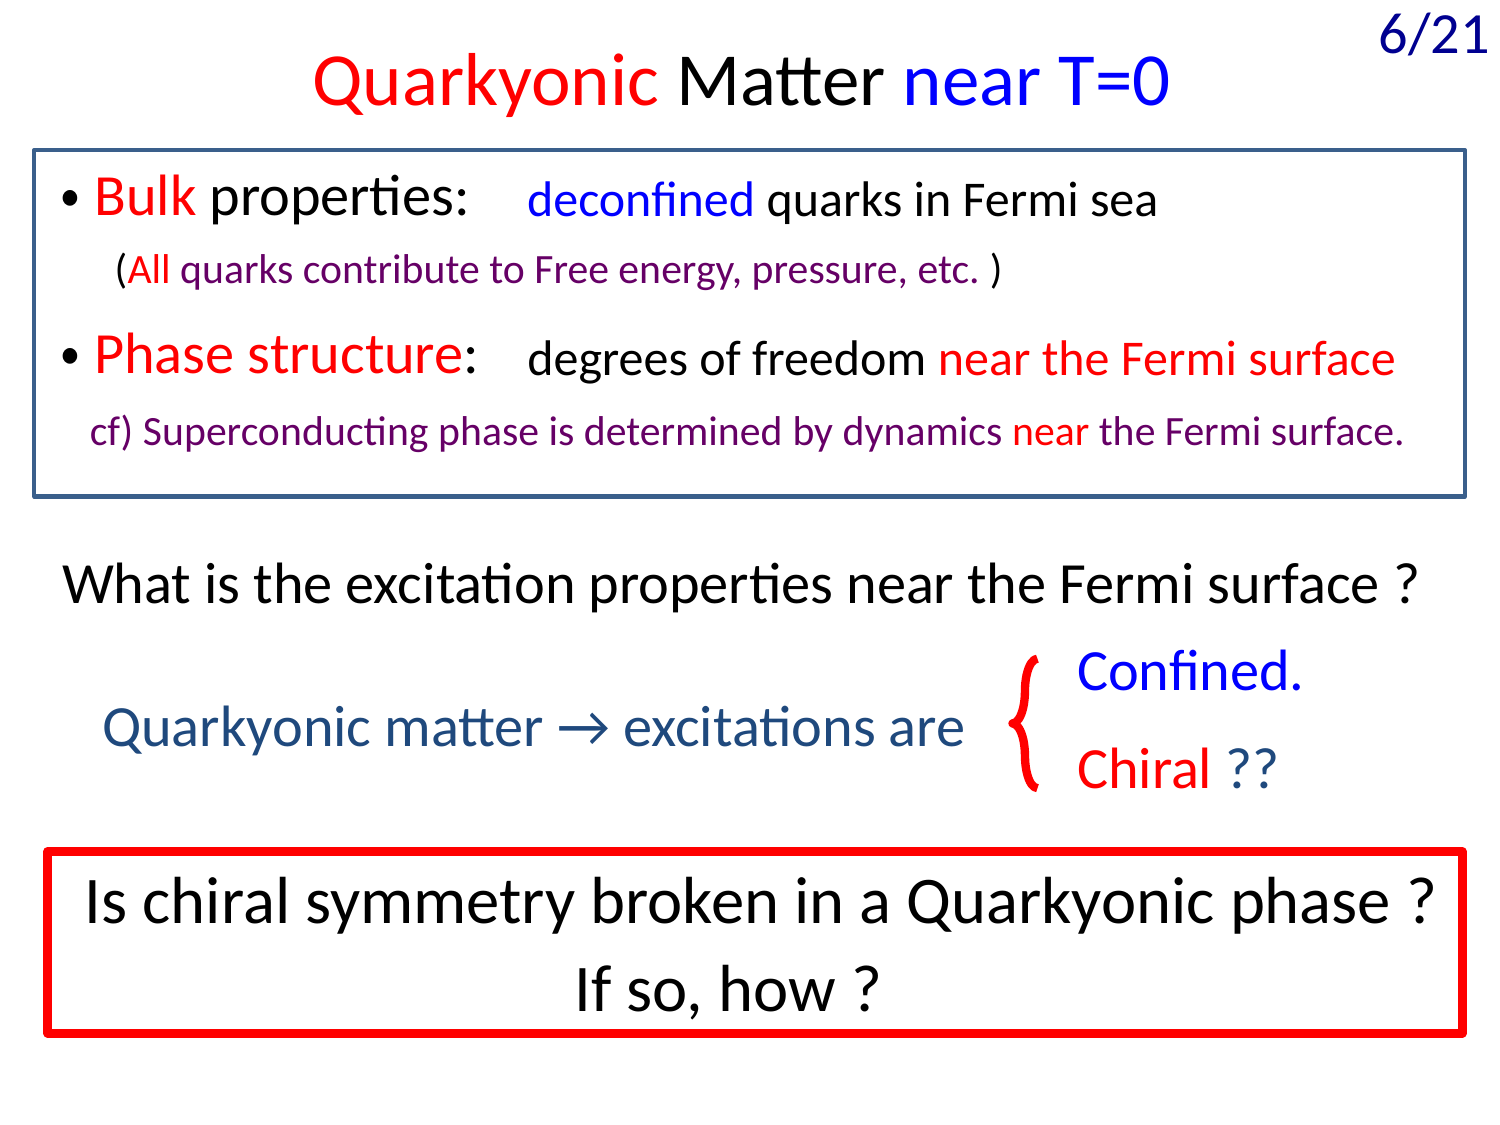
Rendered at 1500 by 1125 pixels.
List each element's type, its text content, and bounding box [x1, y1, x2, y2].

text_box 6/21 [1337, 0, 1500, 73]
text_box Quarkyonic Matter near T=0 [35, 23, 1465, 129]
text_box [32, 148, 1467, 499]
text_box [47, 537, 1463, 809]
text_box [47, 849, 1476, 1034]
